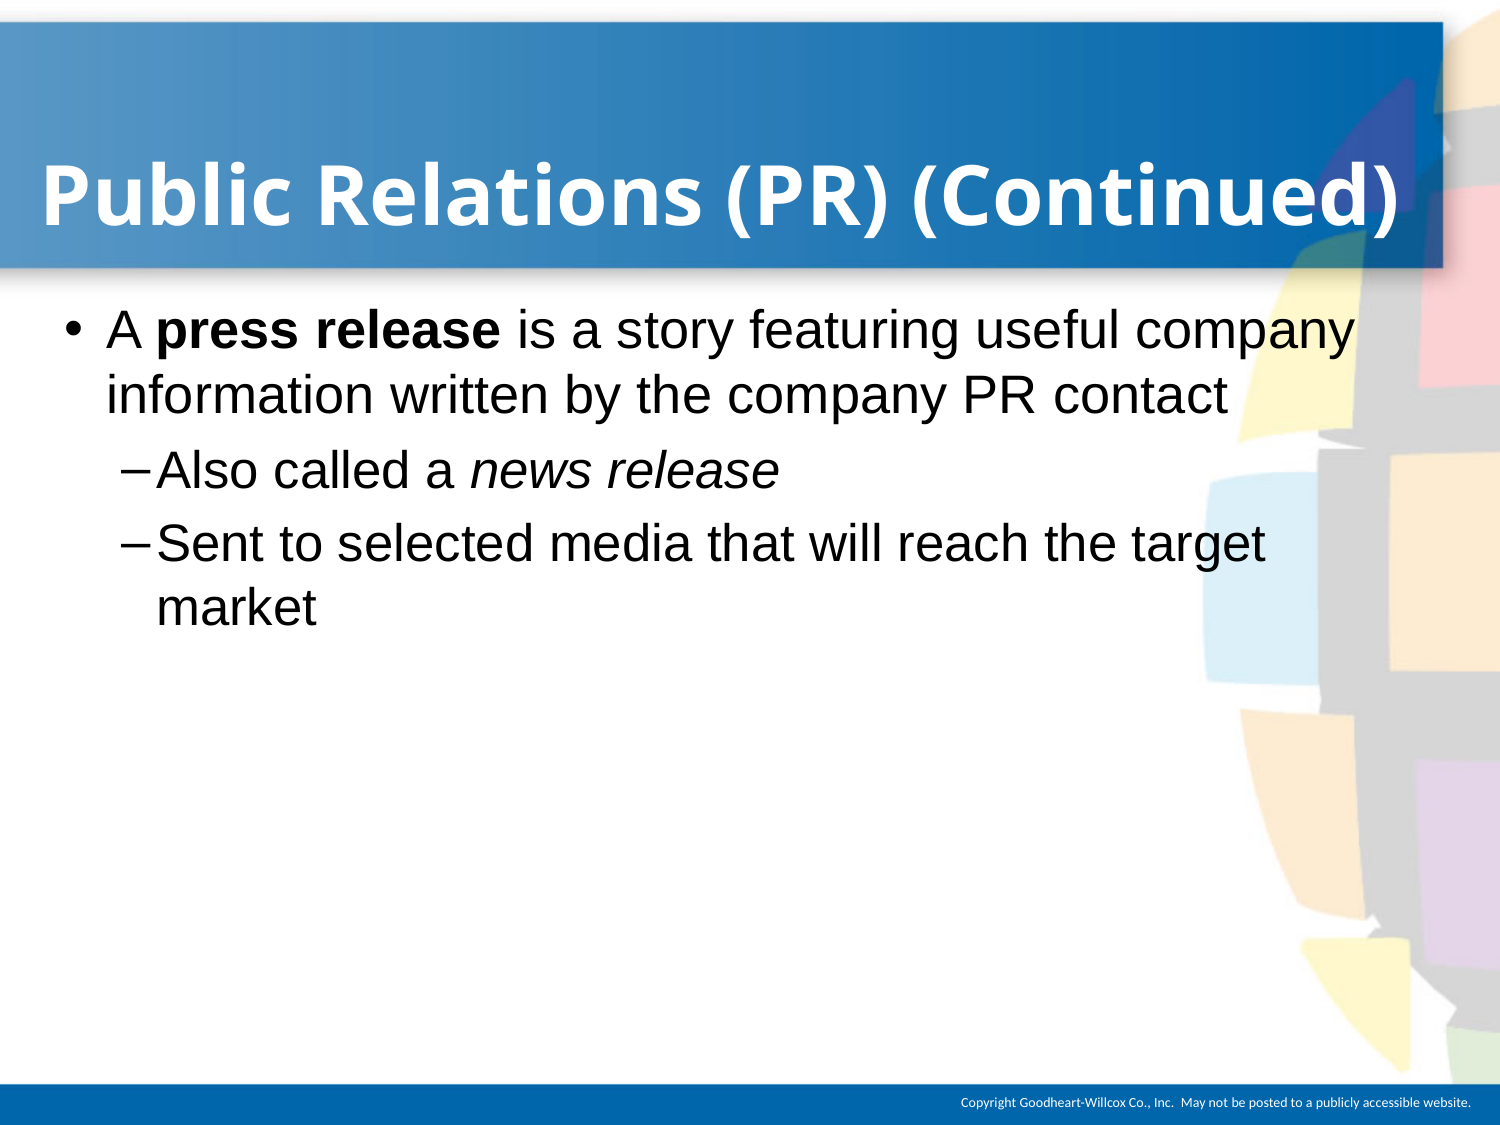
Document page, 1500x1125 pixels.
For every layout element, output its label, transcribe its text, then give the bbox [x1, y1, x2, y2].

title Public Relations (PR) (Continued) [24, 37, 1426, 251]
list A press release is a story featuring useful company information written by the company PR contact Also called a news release Sent to selected media that will reach the target market [50, 287, 1438, 1075]
picture [0, 0, 1500, 1125]
